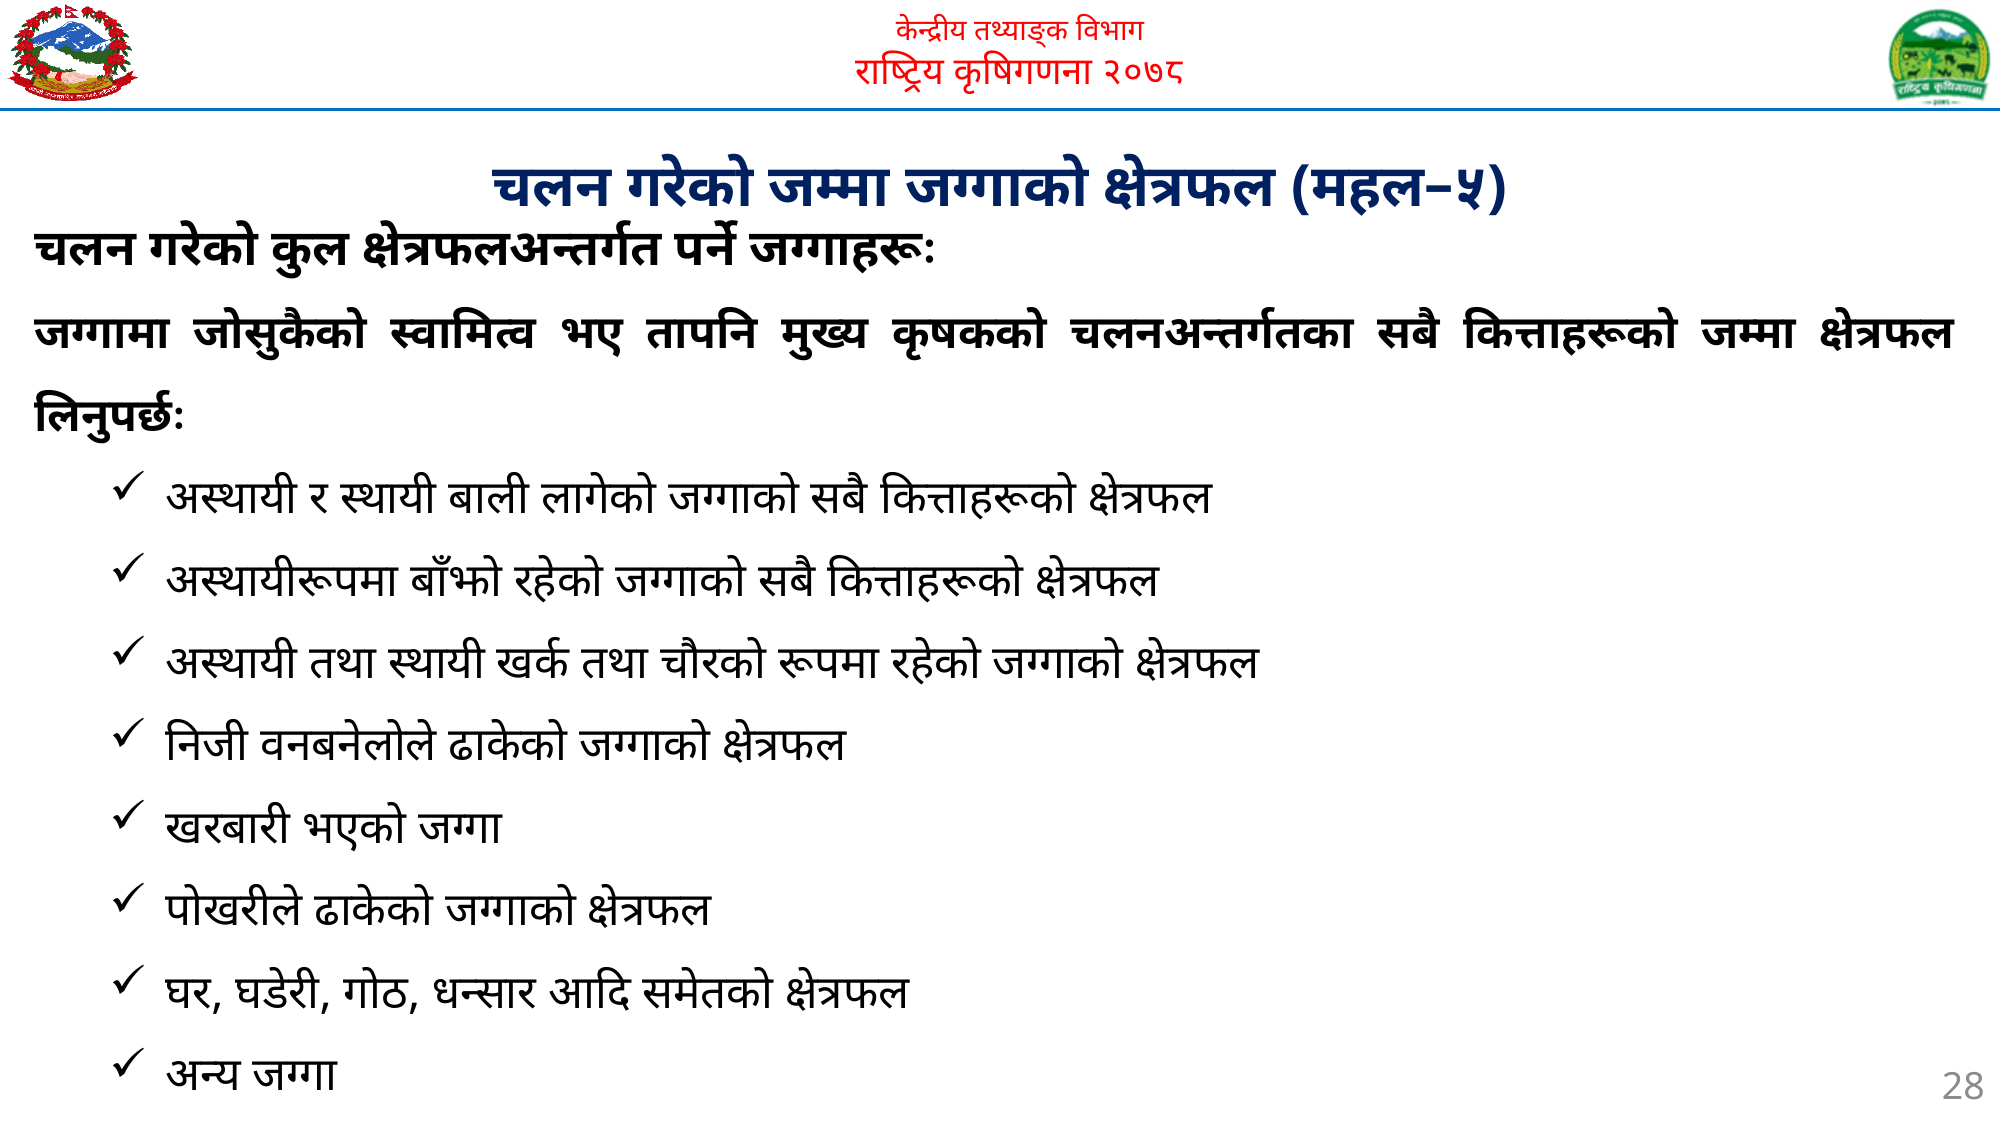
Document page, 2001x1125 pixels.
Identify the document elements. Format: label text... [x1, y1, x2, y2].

picture [7, 4, 138, 101]
slide_number 28 [1533, 1050, 2000, 1125]
picture [1887, 4, 1993, 105]
text_box चलन गरेको जम्मा जग्गाको क्षेत्रफल (महल–५) [0, 105, 2000, 213]
text_box चलन गरेको कुल क्षेत्रफलअन्तर्गत पर्ने जग्गाहरूः जग्गामा जोसुकैको स्वामित्व भए तापनि मुख्य कृषकको चलनअन्तर्गतका सबै कित्ताहरूको जम्मा क्षेत्रफल लिनुपर्छः अस्थायी र स्थायी बाली लागेको जग्गाको सबै कित्ताहरूको क्षेत्रफल अस्थायीरूपमा बाँझो रहेको जग्गाको सबै कित्ताहरूको क्षेत्रफल अस्थायी तथा स्थायी खर्क तथा चौरको रूपमा रहेको जग्गाको क्षेत्रफल निजी वनबनेलोले ढाकेको जग्गाको क्षेत्रफल खरबारी भएको जग्गा पोखरीले ढाकेको जग्गाको क्षेत्रफल घर, घडेरी, गोठ, धन्सार आदि समेतको क्षेत्रफल अन्य जग्गा [18, 213, 1972, 1102]
